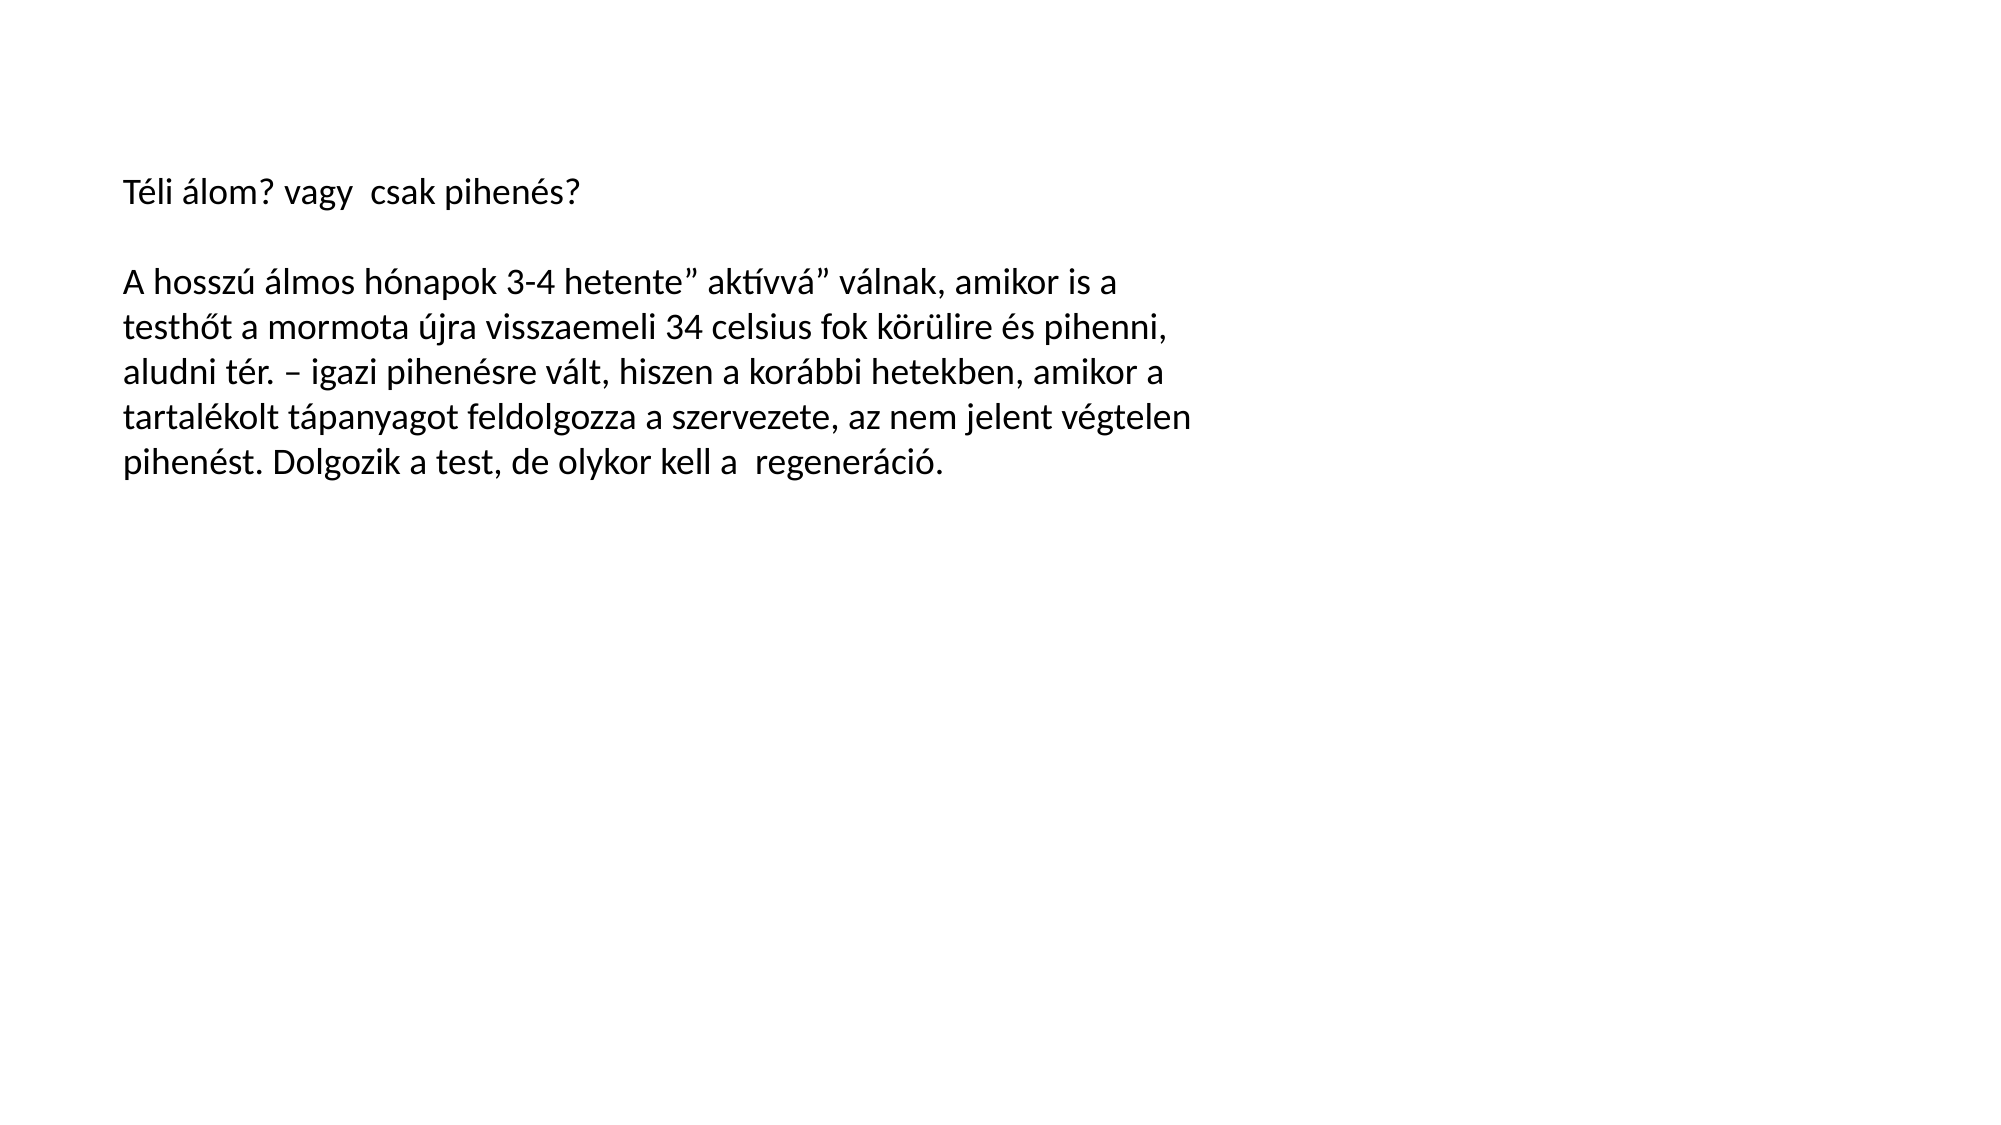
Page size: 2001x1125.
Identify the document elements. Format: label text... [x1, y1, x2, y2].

text_box Téli álom? vagy csak pihenés? A hosszú álmos hónapok 3-4 hetente” aktívvá” válnak, amikor is a testhőt a mormota újra visszaemeli 34 celsius fok körülire és pihenni, aludni tér. – igazi pihenésre vált, hiszen a korábbi hetekben, amikor a tartalékolt tápanyagot feldolgozza a szervezete, az nem jelent végtelen pihenést. Dolgozik a test, de olykor kell a regeneráció. [108, 160, 1234, 490]
